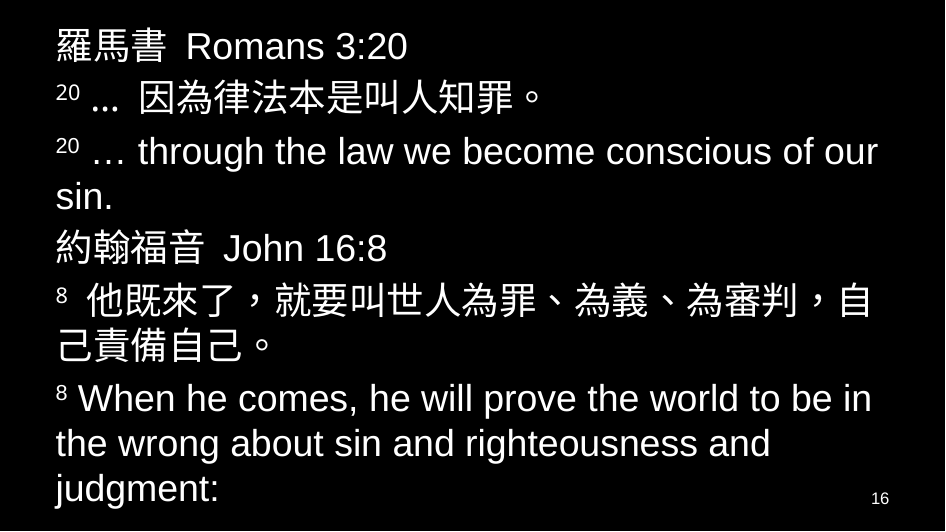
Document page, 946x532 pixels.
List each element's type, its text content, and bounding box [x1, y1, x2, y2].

slide_number 16 [677, 483, 899, 522]
list 羅馬書 Romans 3:20 20 … 因為律法本是叫人知罪。 20 … through the law we become conscious of our sin. 約翰福音 John 16:8 8 他既來了，就要叫世人為罪、為義、為審判，自己責備自己。 8 When he comes, he will prove the world to be in the wrong about sin and righteousness and judgment: [46, 17, 899, 475]
